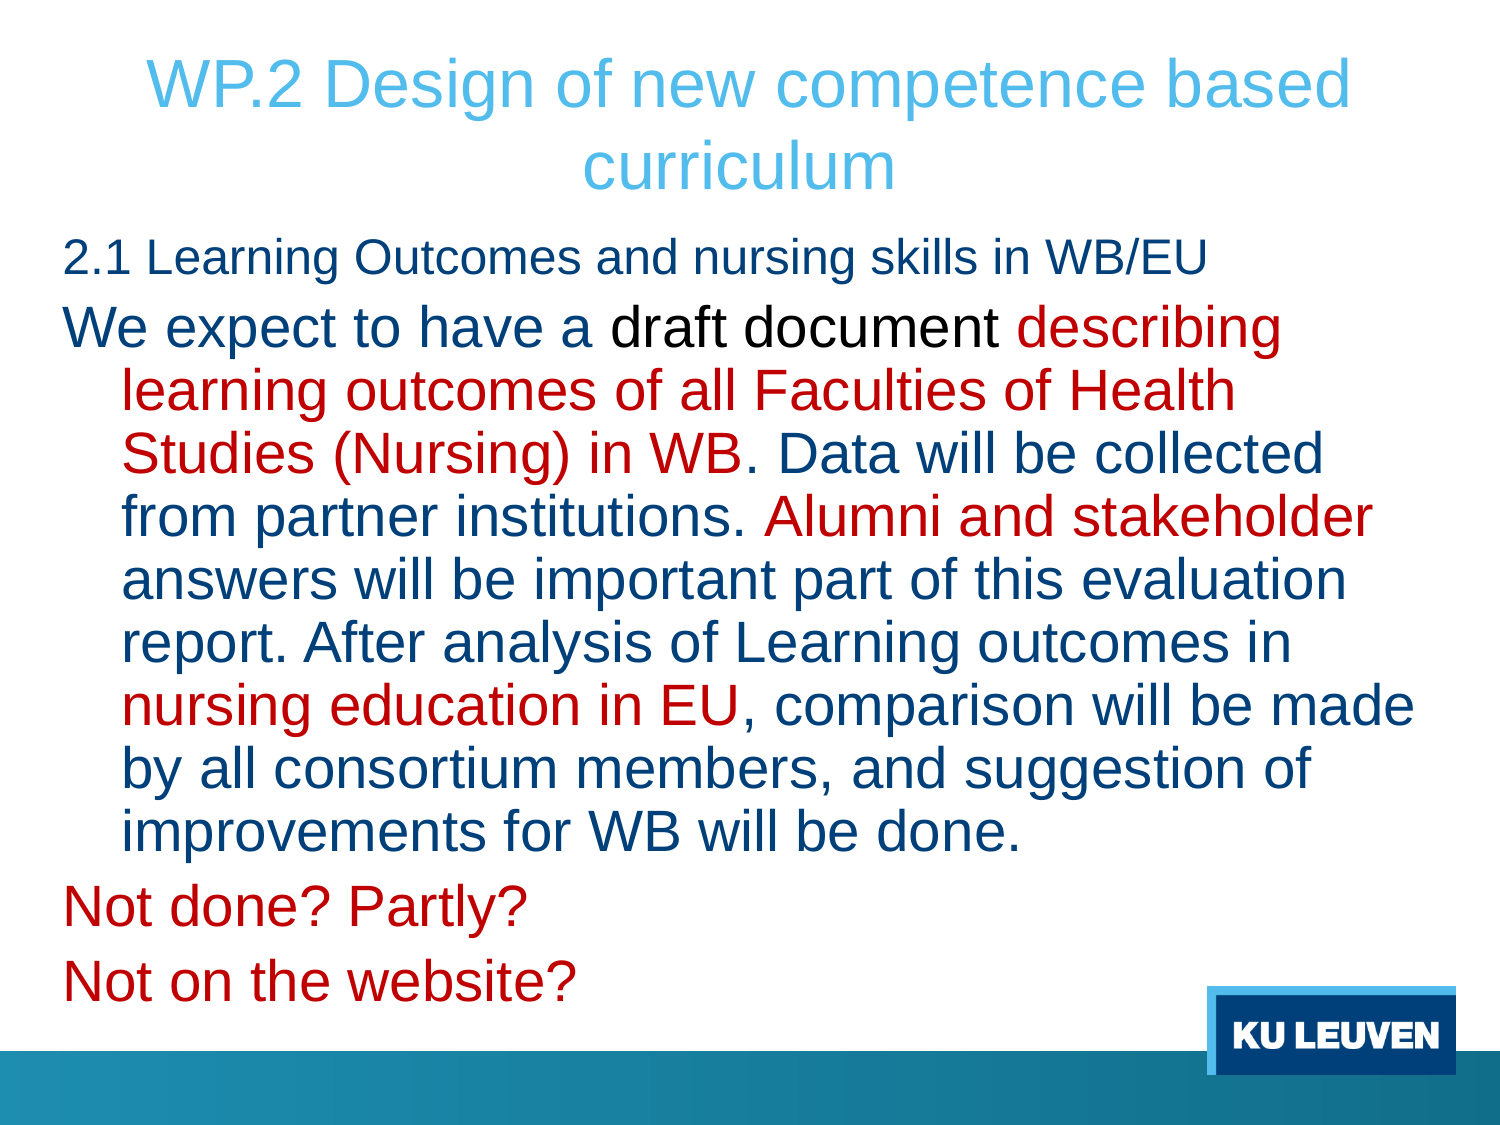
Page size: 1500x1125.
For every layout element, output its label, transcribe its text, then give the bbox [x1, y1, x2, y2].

list 2.1 Learning Outcomes and nursing skills in WB/EU We expect to have a draft document describing learning outcomes of all Faculties of Health Studies (Nursing) in WB. Data will be collected from partner institutions. Alumni and stakeholder answers will be important part of this evaluation report. After analysis of Learning outcomes in nursing education in EU, comparison will be made by all consortium members, and suggestion of improvements for WB will be done. Not done? Partly? Not on the website? [62, 231, 1438, 902]
title WP.2 Design of new competence based curriculum [62, 37, 1438, 203]
picture [1207, 986, 1456, 1075]
